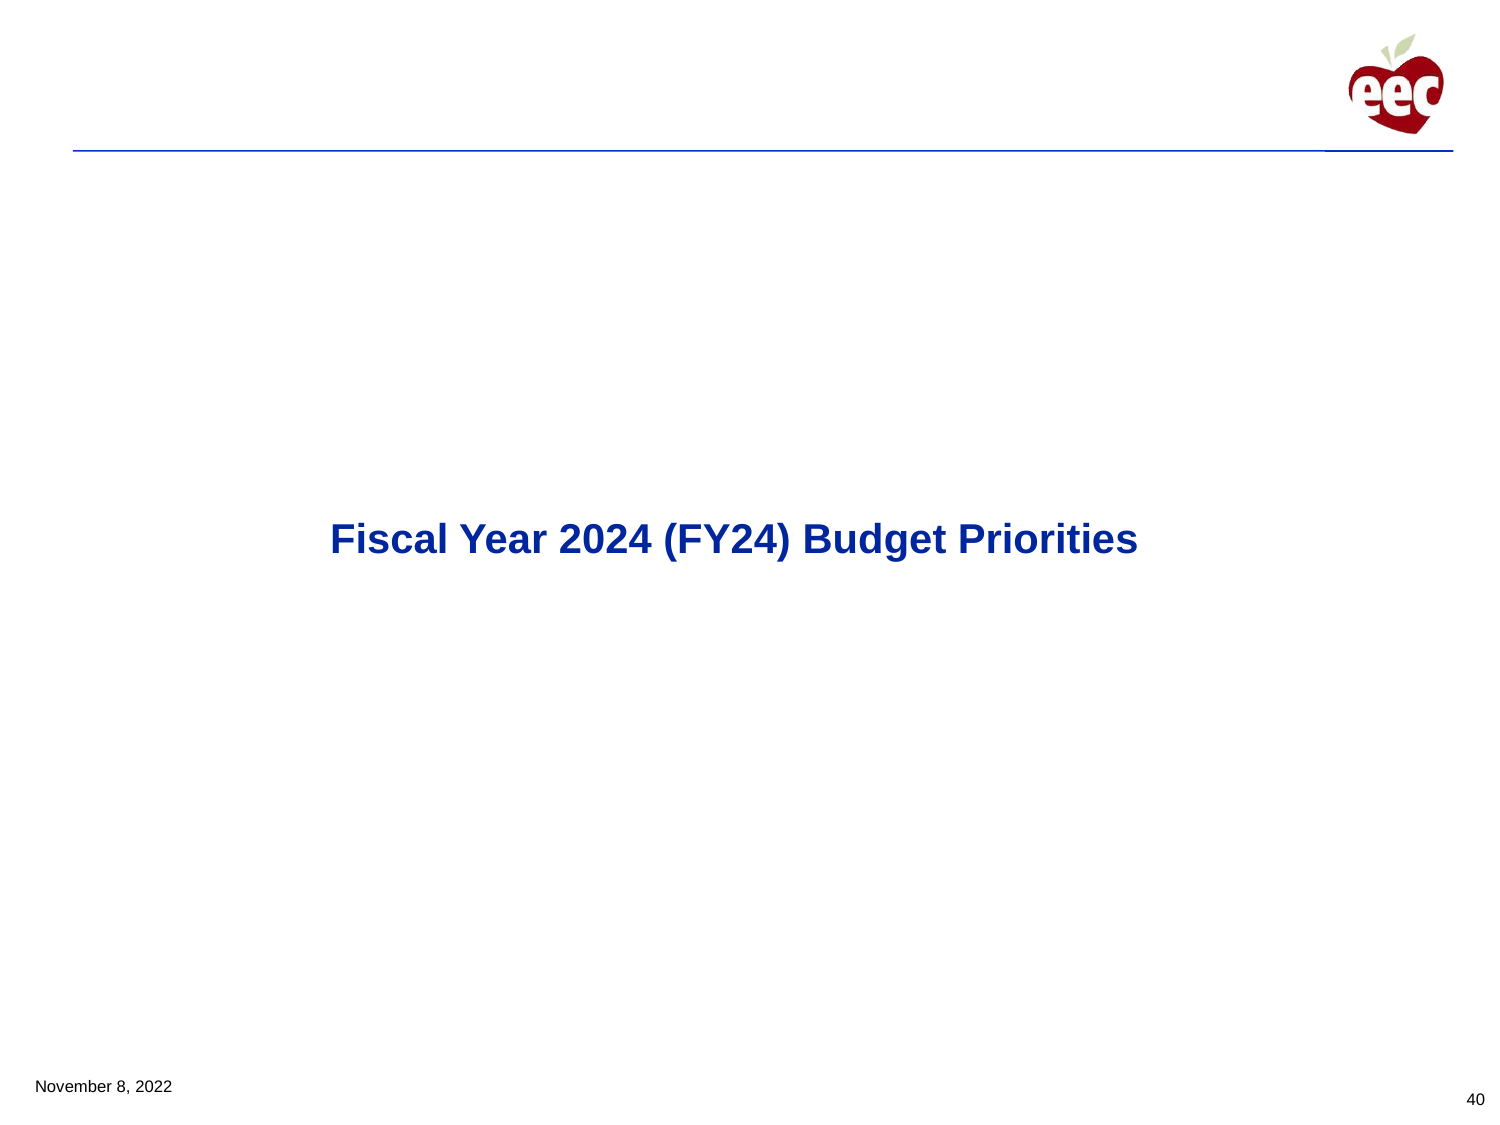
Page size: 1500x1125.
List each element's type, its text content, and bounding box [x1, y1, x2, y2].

text_box November 8, 2022 [0, 1068, 205, 1103]
text_box 40 [1182, 1081, 1500, 1125]
picture [1342, 29, 1451, 138]
text_box Fiscal Year 2024 (FY24) Budget Priorities [318, 506, 1183, 568]
